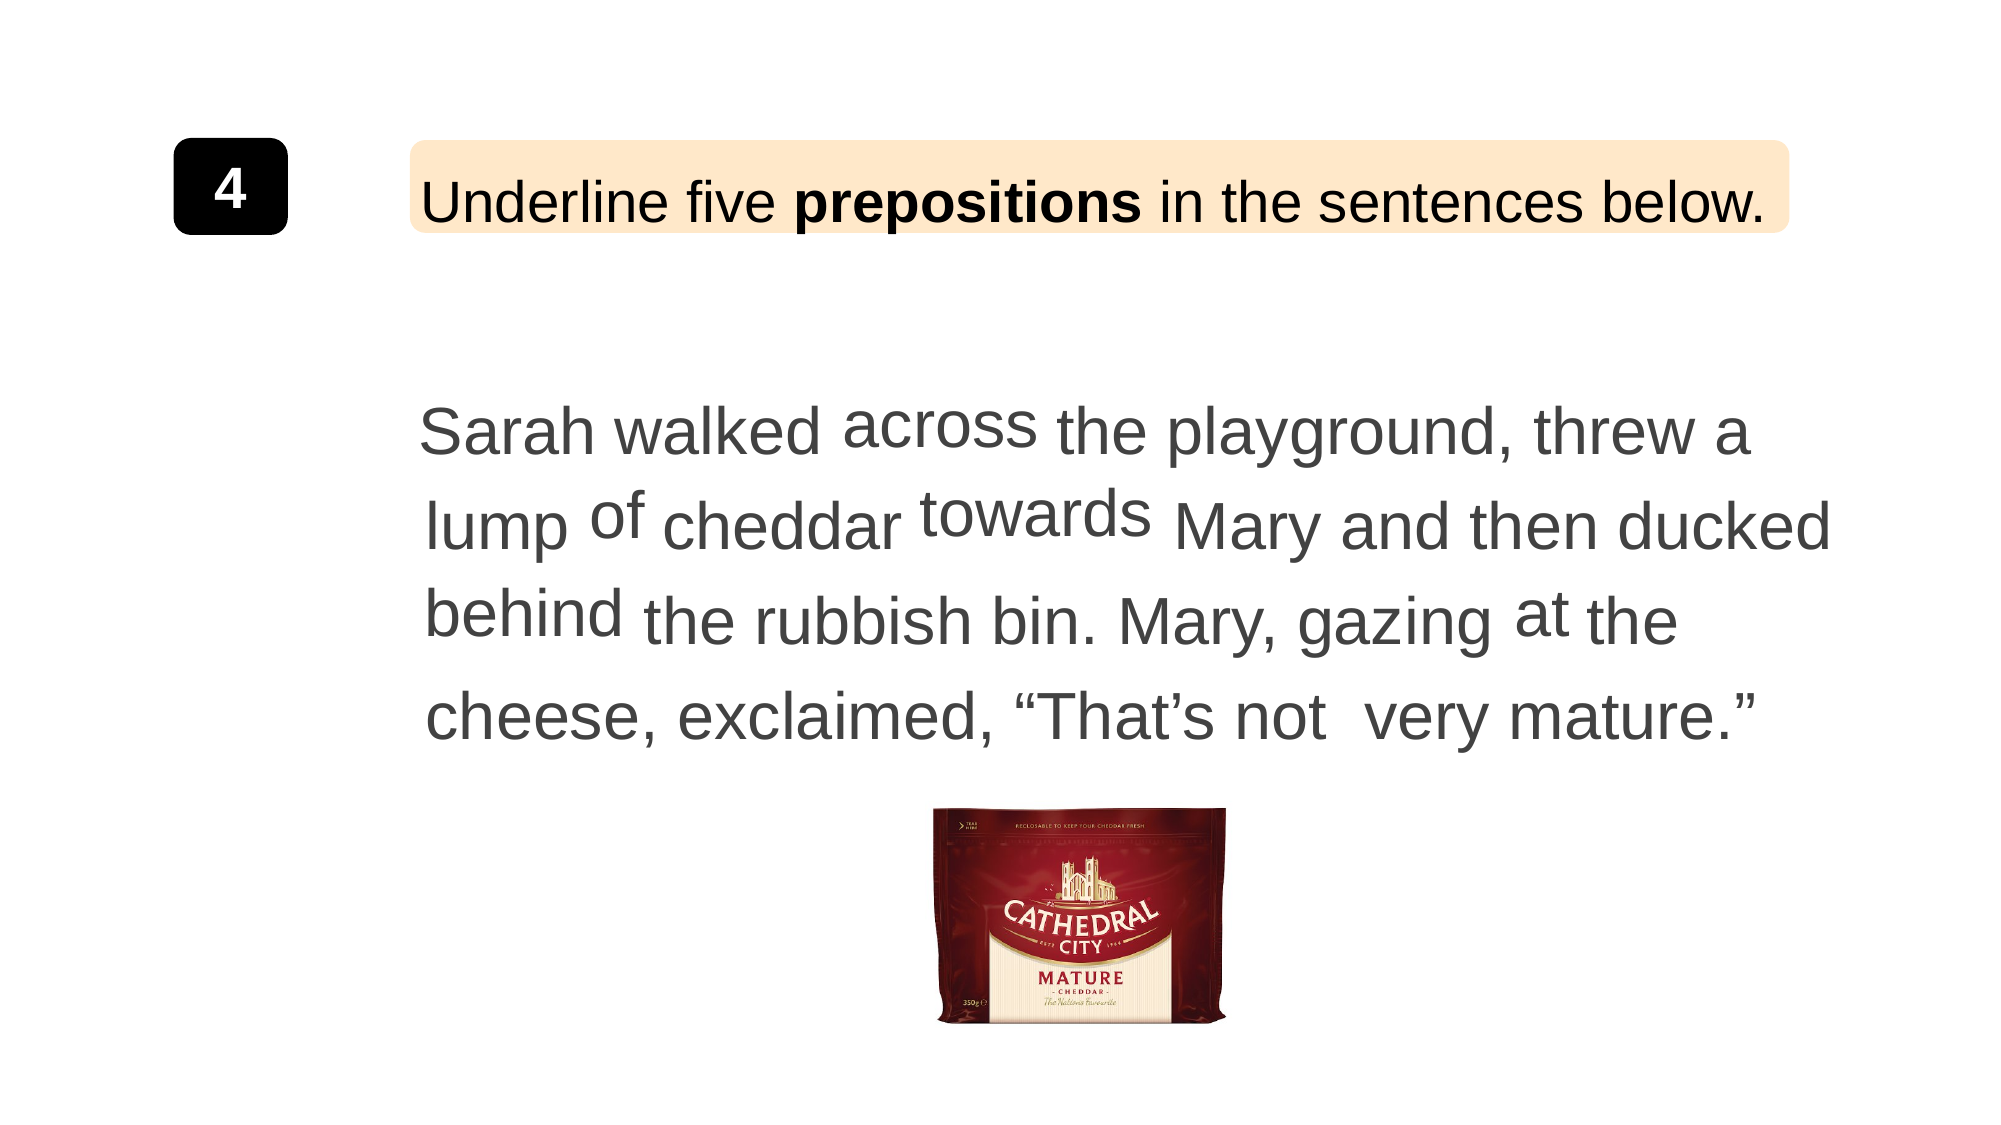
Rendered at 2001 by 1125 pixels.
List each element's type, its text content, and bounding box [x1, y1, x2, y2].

text_box behind [410, 562, 679, 657]
picture [925, 761, 1234, 1070]
text_box across [828, 373, 1097, 469]
text_box towards [905, 462, 1174, 558]
text_box Underline five prepositions in the sentences below. [409, 140, 1790, 233]
text_box Sarah walked across the playground, threw a lump of cheddar towards Mary and then ducked behind the rubbish bin. Mary, gazing at the cheese, exclaimed, “That’s not very mature.” [334, 364, 1865, 822]
text_box 4 [175, 140, 286, 233]
text_box of [574, 464, 679, 560]
text_box at [1500, 562, 1587, 657]
